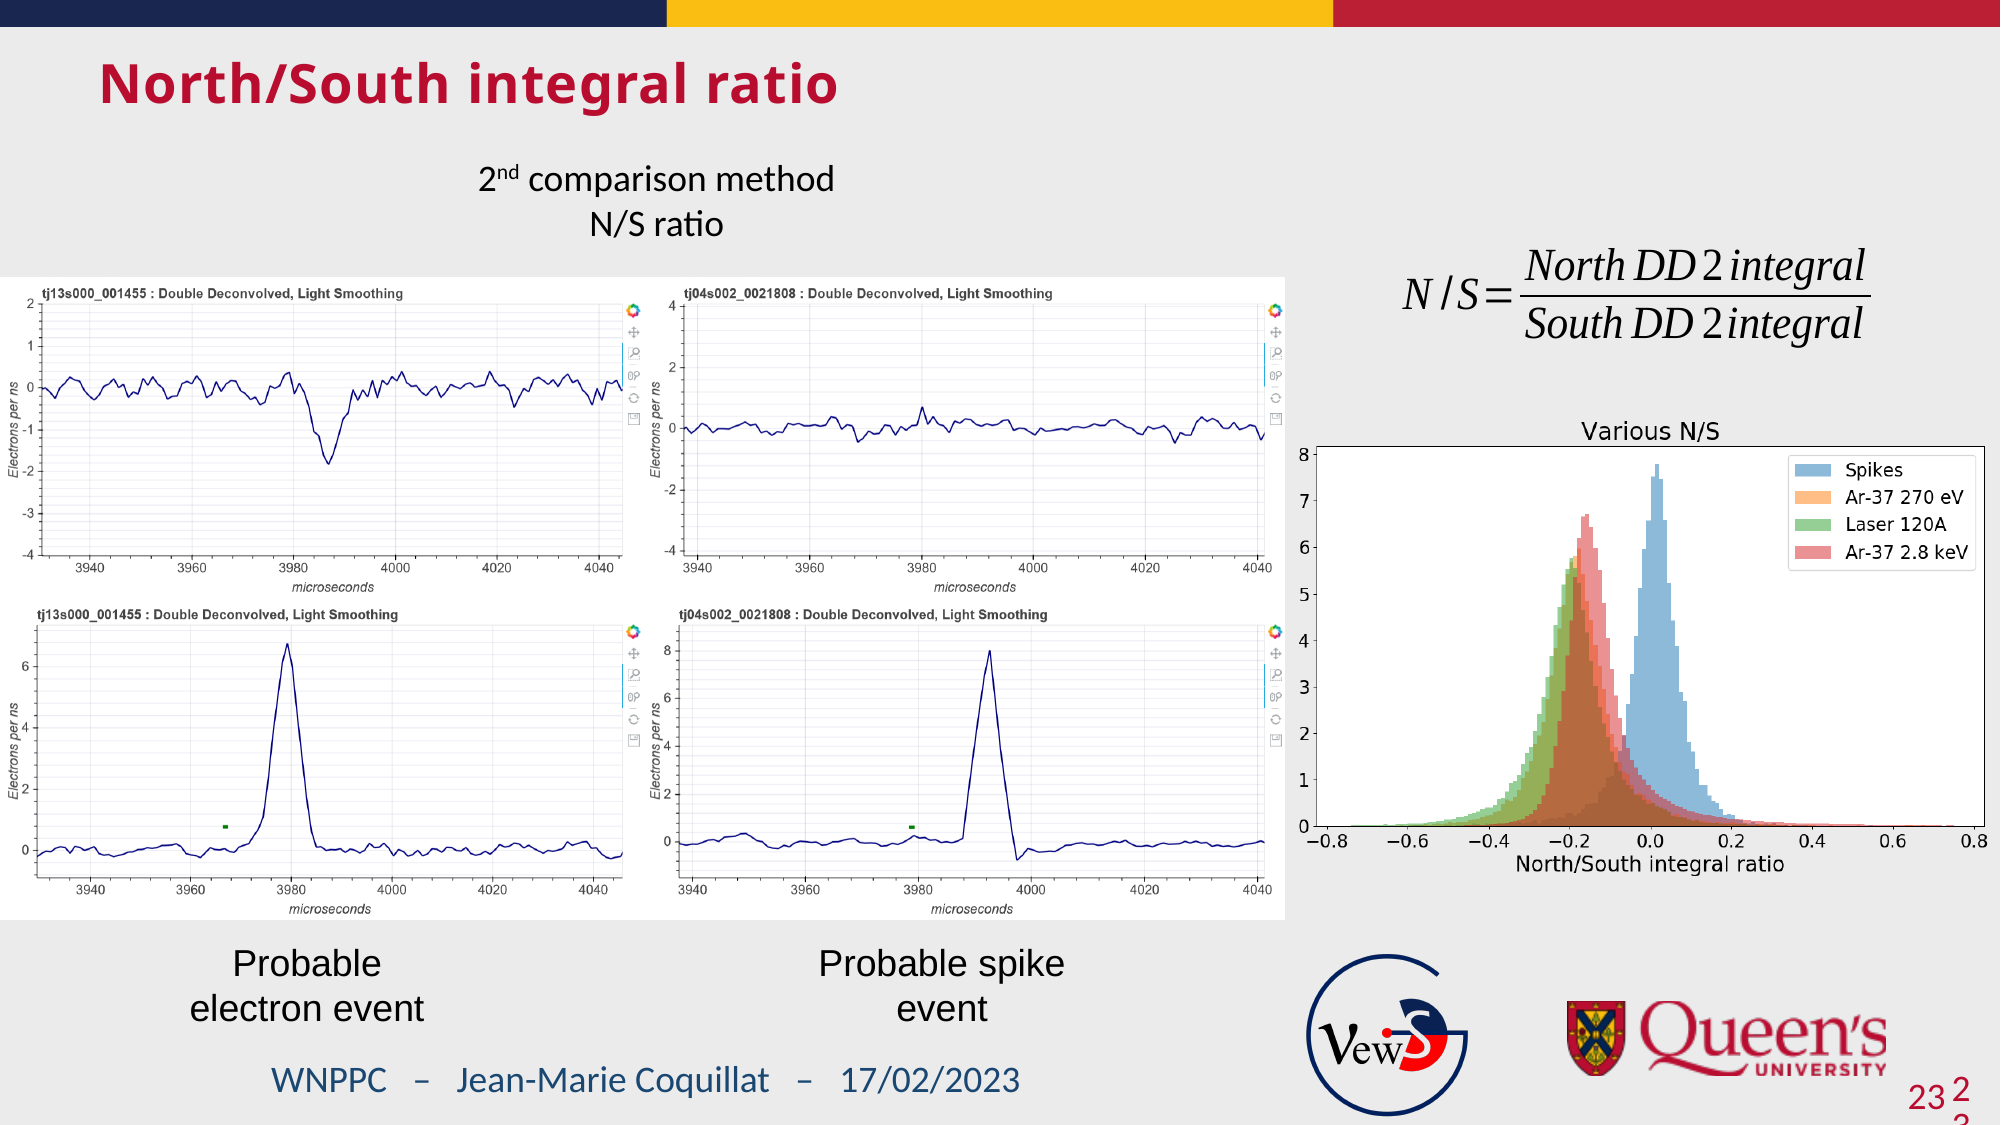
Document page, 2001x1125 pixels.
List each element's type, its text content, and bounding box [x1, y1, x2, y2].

picture [0, 277, 2000, 920]
picture [1290, 949, 1487, 1121]
text_box 23 [1936, 1056, 2000, 1117]
picture [0, 0, 2000, 27]
title North/South integral ratio [83, 48, 1872, 152]
text_box Probable spike event [792, 931, 1092, 1037]
text_box 2nd comparison method N/S ratio [371, 146, 942, 251]
text_box Probable electron event [133, 931, 481, 1037]
